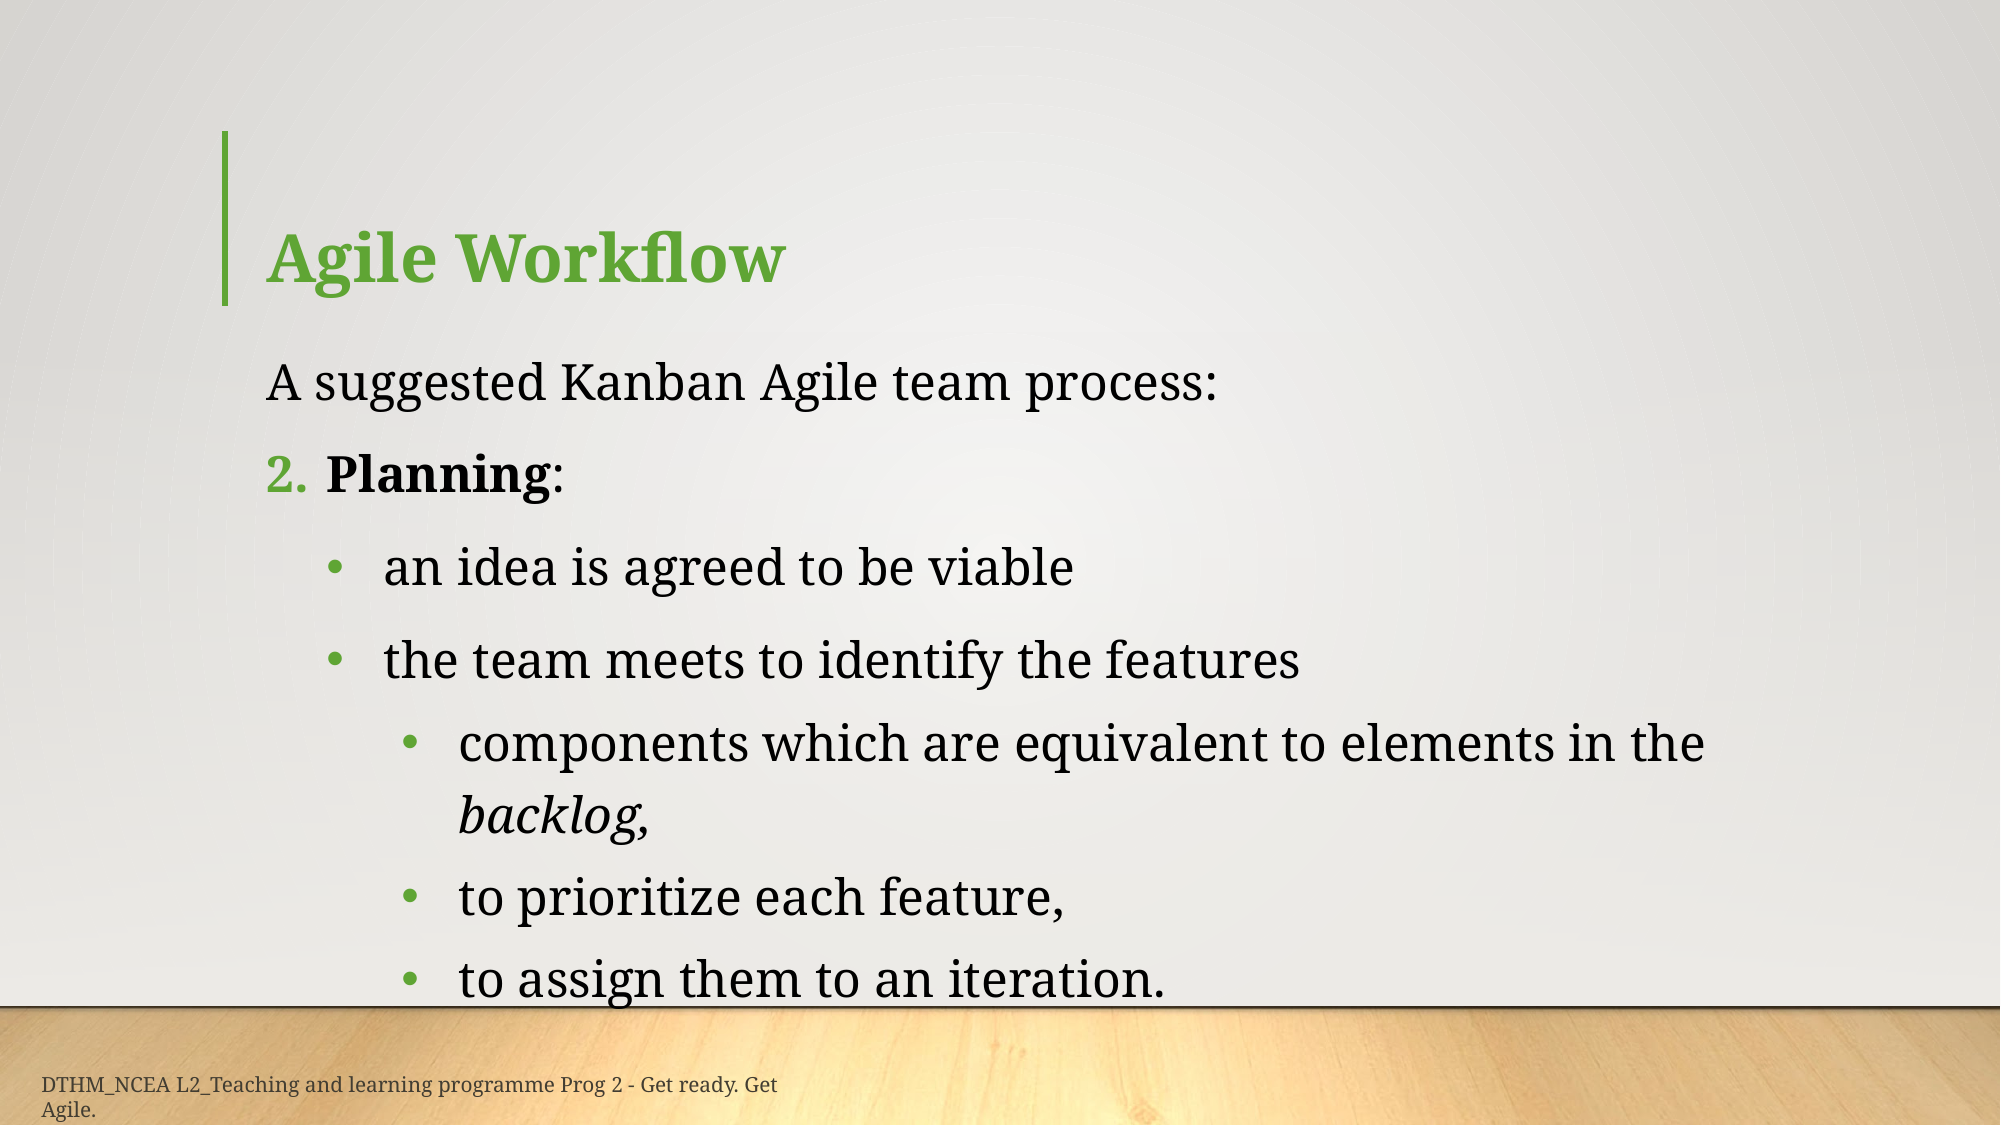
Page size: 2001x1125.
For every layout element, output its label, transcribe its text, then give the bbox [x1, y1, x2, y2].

list A suggested Kanban Agile team process: Planning: an idea is agreed to be viable the team meets to identify the features components which are equivalent to elements in the backlog, to prioritize each feature, to assign them to an iteration. [251, 330, 1814, 993]
picture [0, 1006, 2000, 1125]
title Agile Workflow [251, 131, 1814, 305]
